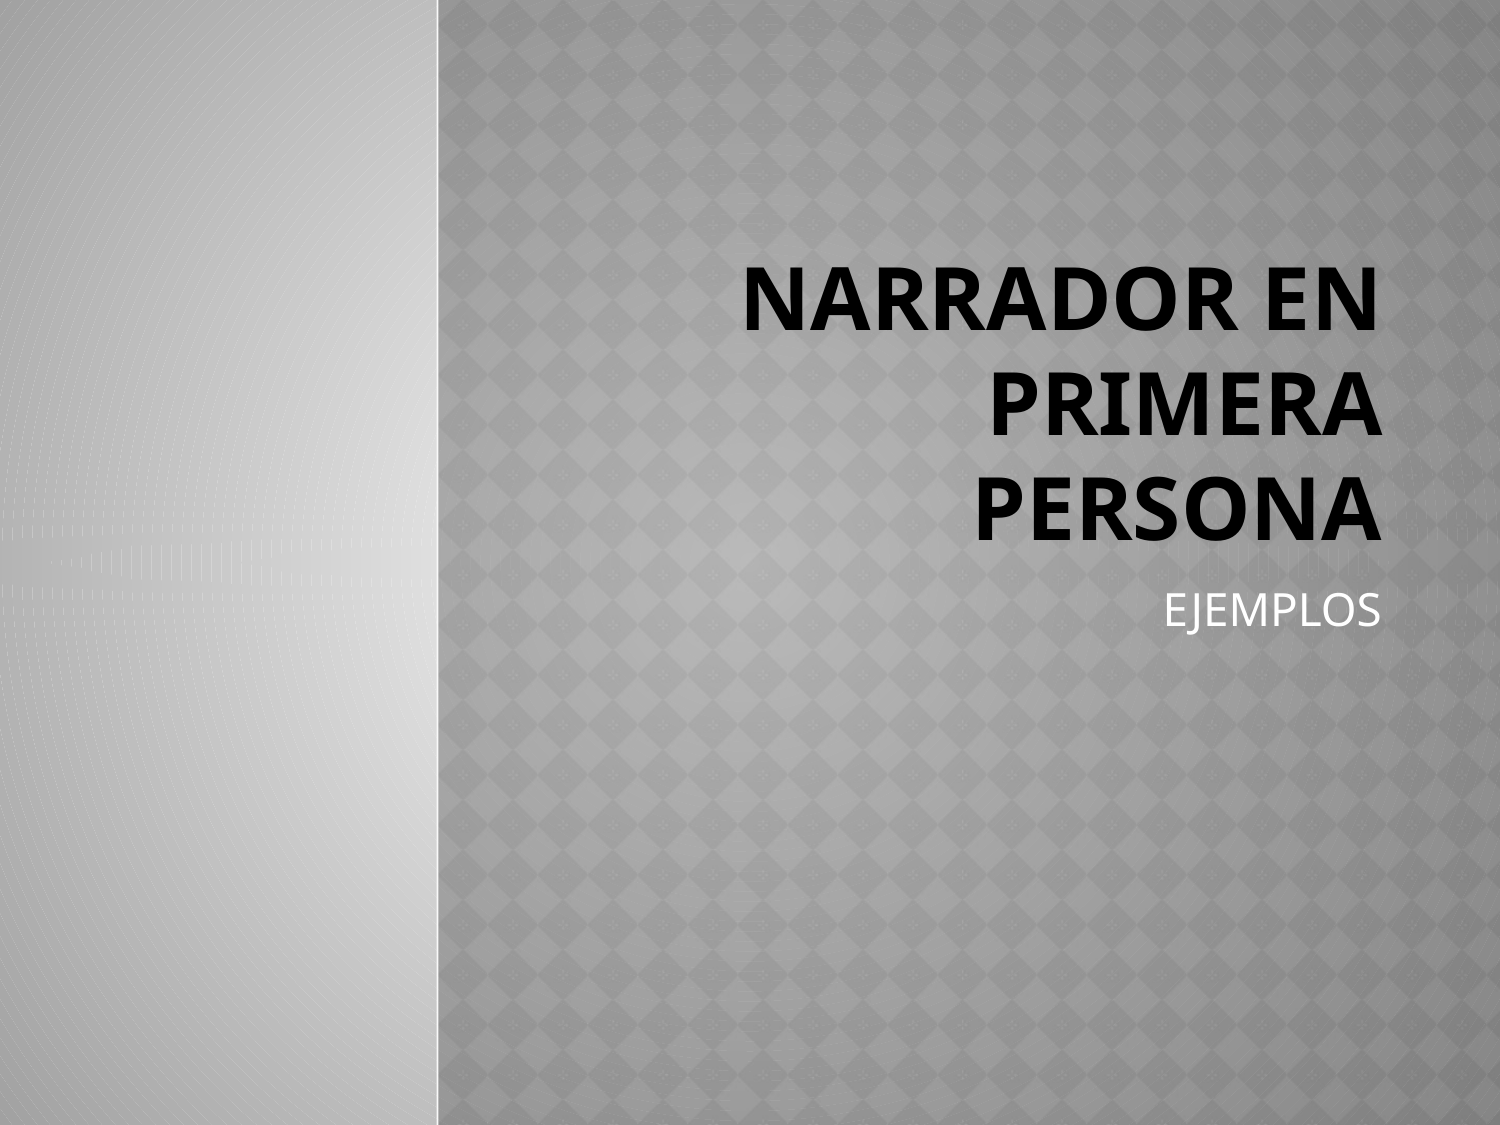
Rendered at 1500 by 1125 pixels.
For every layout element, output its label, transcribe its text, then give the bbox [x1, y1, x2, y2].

subtitle EJEMPLOS [550, 580, 1390, 762]
title Narrador en Primera Persona [552, 87, 1390, 558]
